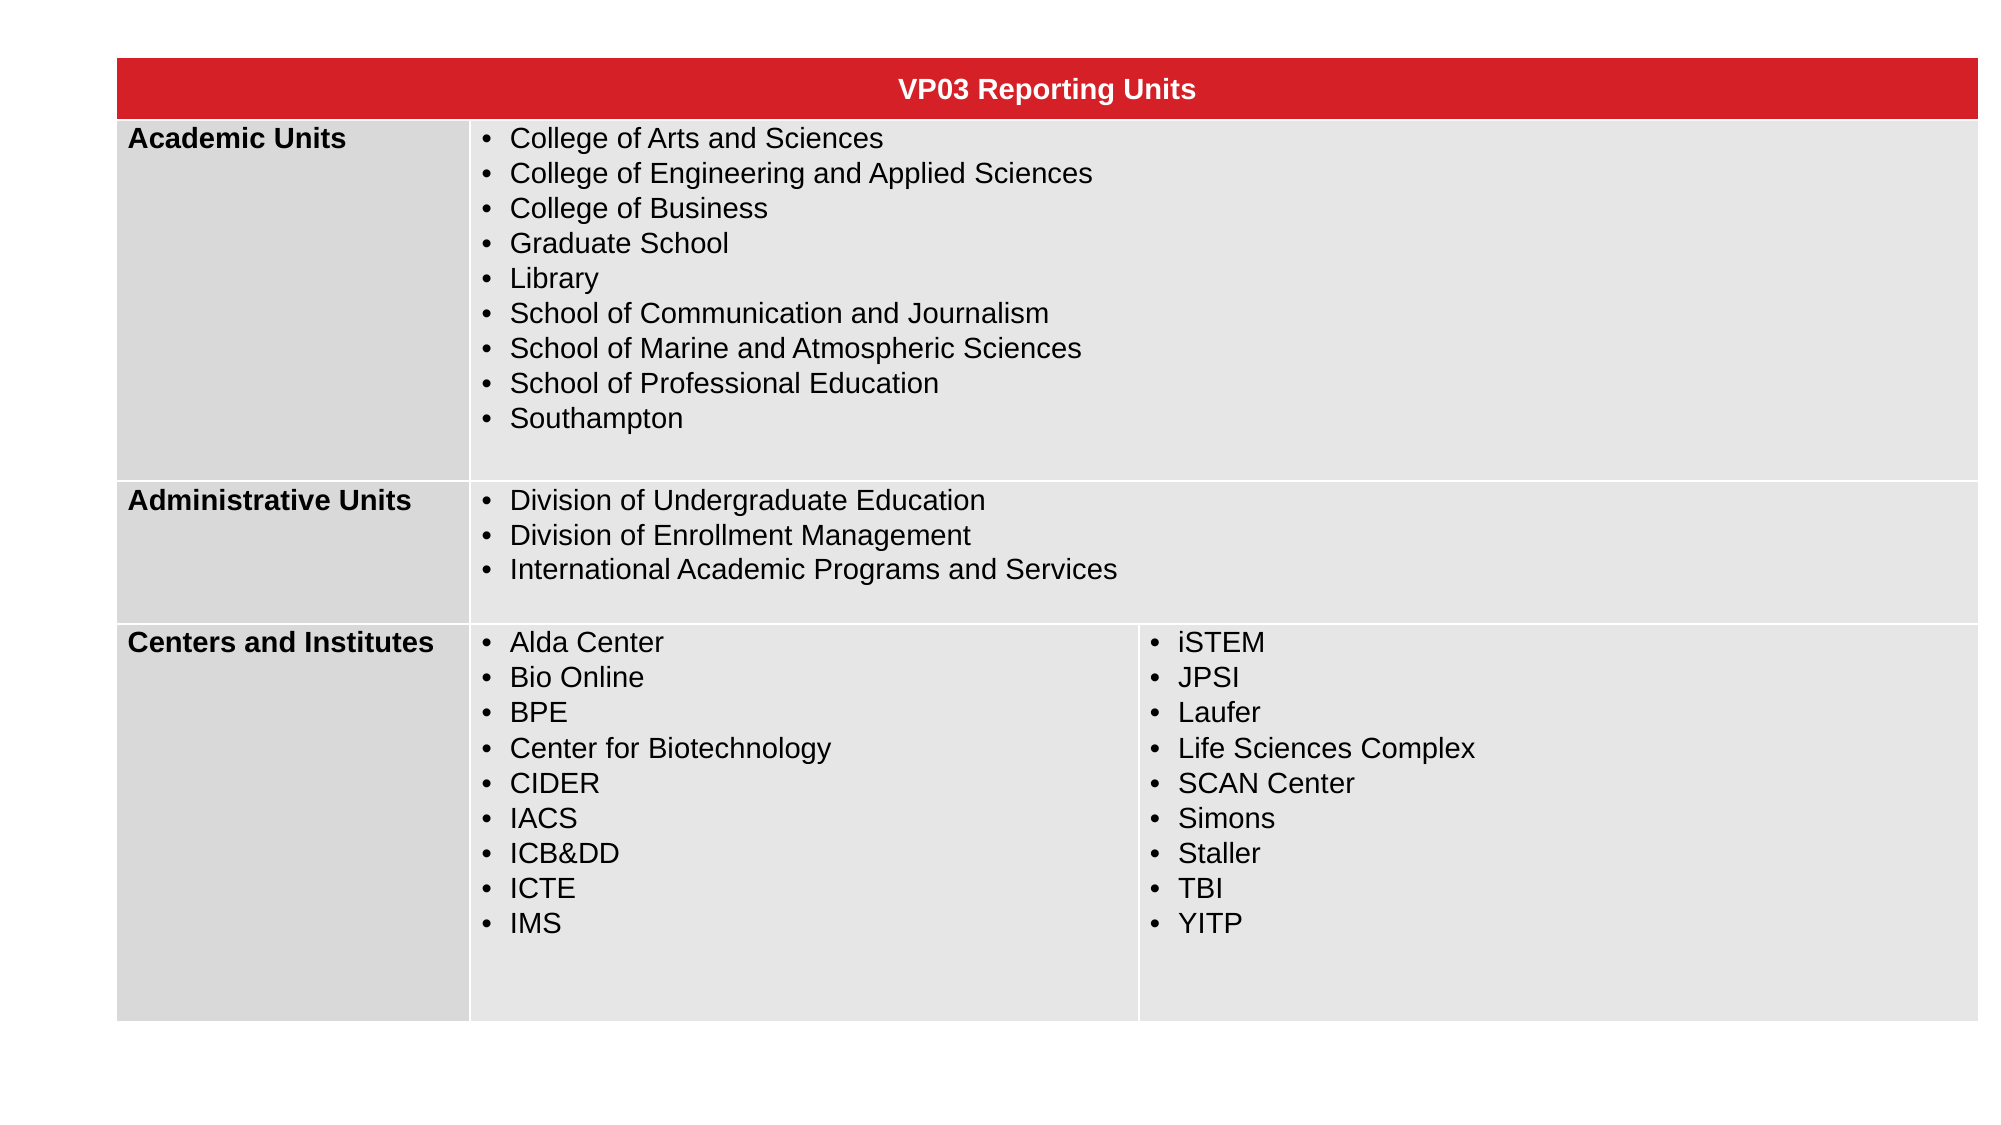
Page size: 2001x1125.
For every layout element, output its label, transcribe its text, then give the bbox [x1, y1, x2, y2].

table_cell Administrative Units [117, 482, 469, 623]
table_header VP03 Reporting Units [117, 58, 1978, 119]
table_cell Centers and Institutes [117, 625, 469, 1021]
table_cell Division of Undergraduate Education Division of Enrollment Management International Academic Programs and Services [471, 482, 1978, 623]
table_cell College of Arts and Sciences College of Engineering and Applied Sciences College of Business Graduate School Library School of Communication and Journalism School of Marine and Atmospheric Sciences School of Professional Education Southampton [471, 121, 1978, 480]
table_cell iSTEM JPSI Laufer Life Sciences Complex SCAN Center Simons Staller TBI YITP [1140, 625, 1978, 1021]
table_cell Alda Center Bio Online BPE Center for Biotechnology CIDER IACS ICB&DD ICTE IMS [471, 625, 1138, 1021]
table_cell Academic Units [117, 121, 469, 480]
